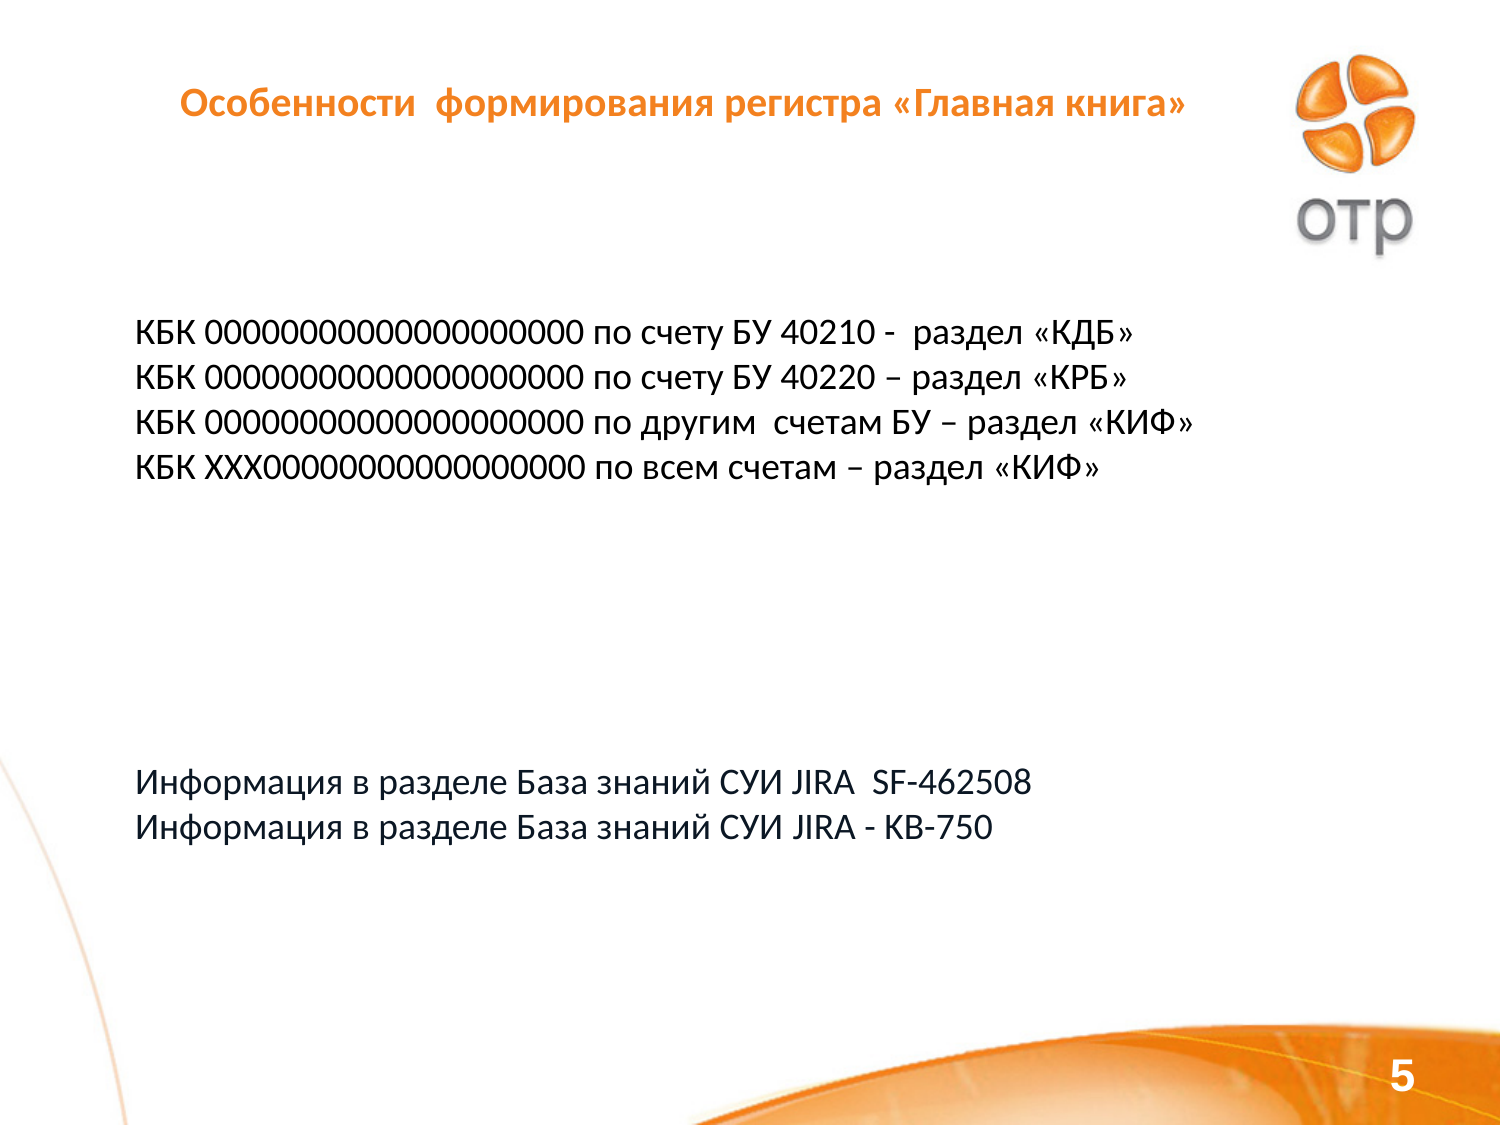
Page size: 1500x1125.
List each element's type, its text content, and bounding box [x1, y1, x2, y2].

picture [0, 0, 1500, 1125]
text_box КБК 00000000000000000000 по счету БУ 40210 - раздел «КДБ» КБК 00000000000000000000 по счету БУ 40220 – раздел «КРБ» КБК 00000000000000000000 по другим счетам БУ – раздел «КИФ» КБК ХХХ00000000000000000 по всем счетам – раздел «КИФ» Информация в разделе База знаний СУИ JIRA SF-462508 Информация в разделе База знаний СУИ JIRA - KB-750 [120, 299, 1361, 900]
text_box Особенности формирования регистра «Главная книга» [108, 22, 1272, 196]
slide_number 5 [1335, 1038, 1431, 1117]
